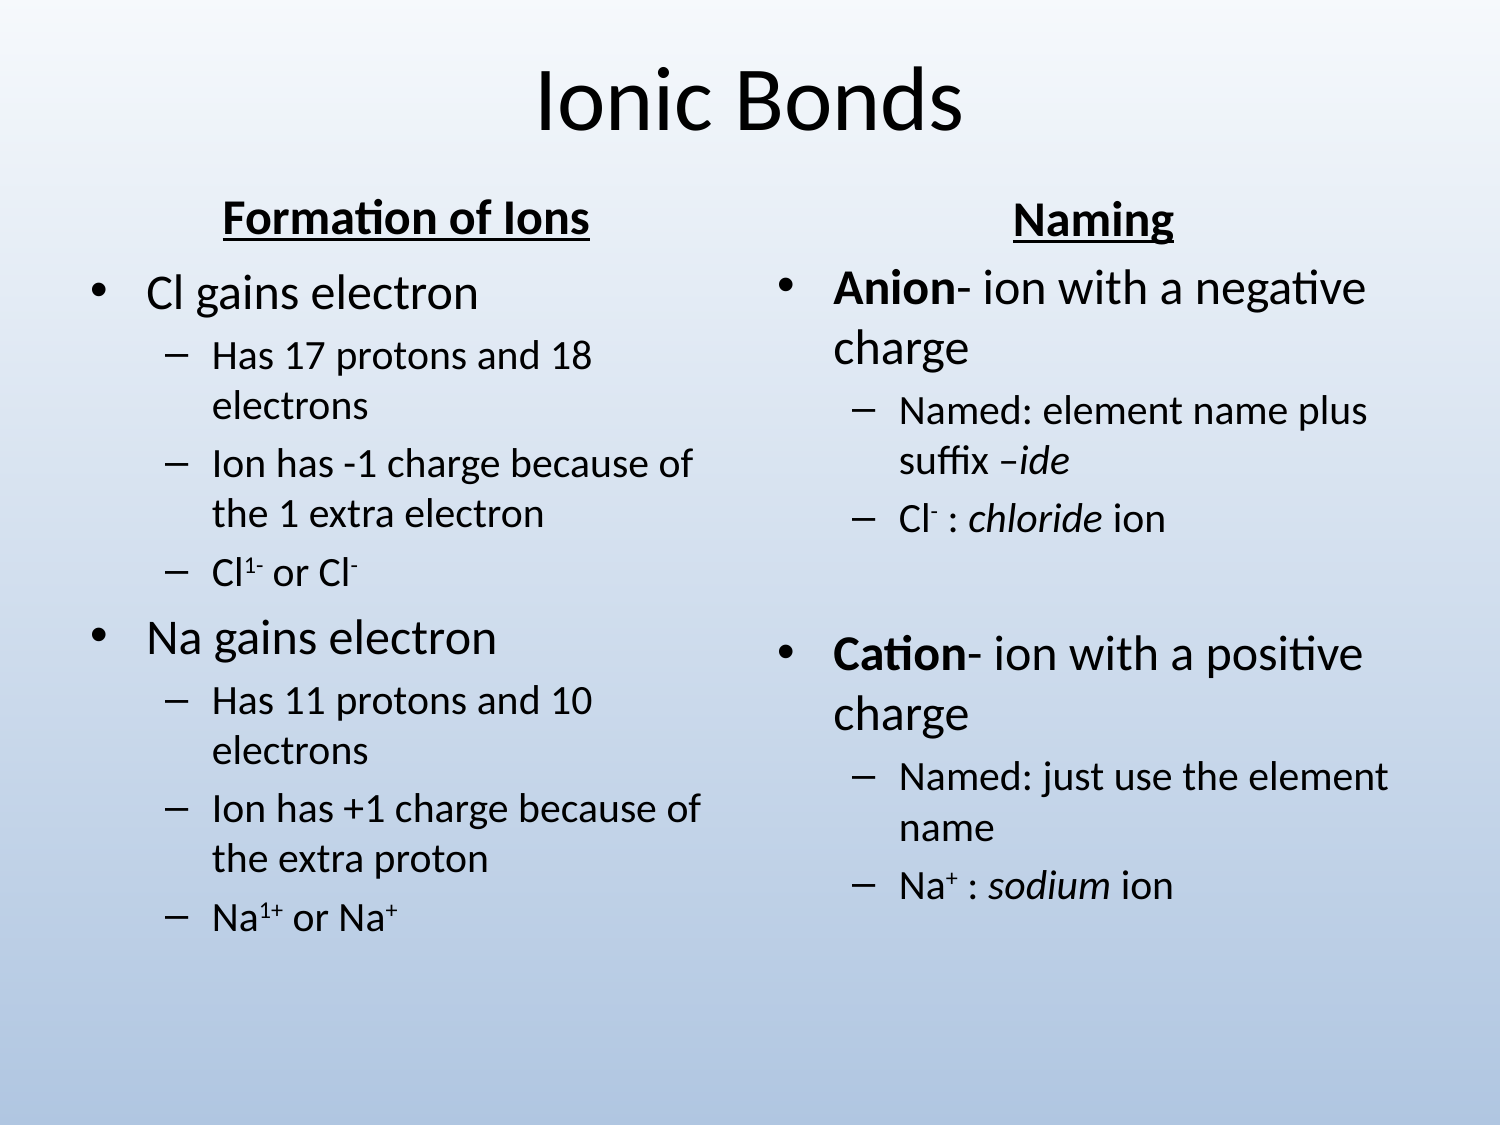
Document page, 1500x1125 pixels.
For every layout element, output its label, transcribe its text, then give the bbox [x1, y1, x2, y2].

title Ionic Bonds [75, 0, 1425, 188]
list Formation of Ions [75, 146, 738, 251]
list Naming [761, 149, 1425, 246]
list Cl gains electron Has 17 protons and 18 electrons Ion has -1 charge because of the 1 extra electron Cl1- or Cl- Na gains electron Has 11 protons and 10 electrons Ion has +1 charge because of the extra proton Na1+ or Na+ [75, 251, 738, 1094]
list Anion- ion with a negative charge Named: element name plus suffix –ide Cl- : chloride ion Cation- ion with a positive charge Named: just use the element name Na+ : sodium ion [761, 246, 1425, 998]
